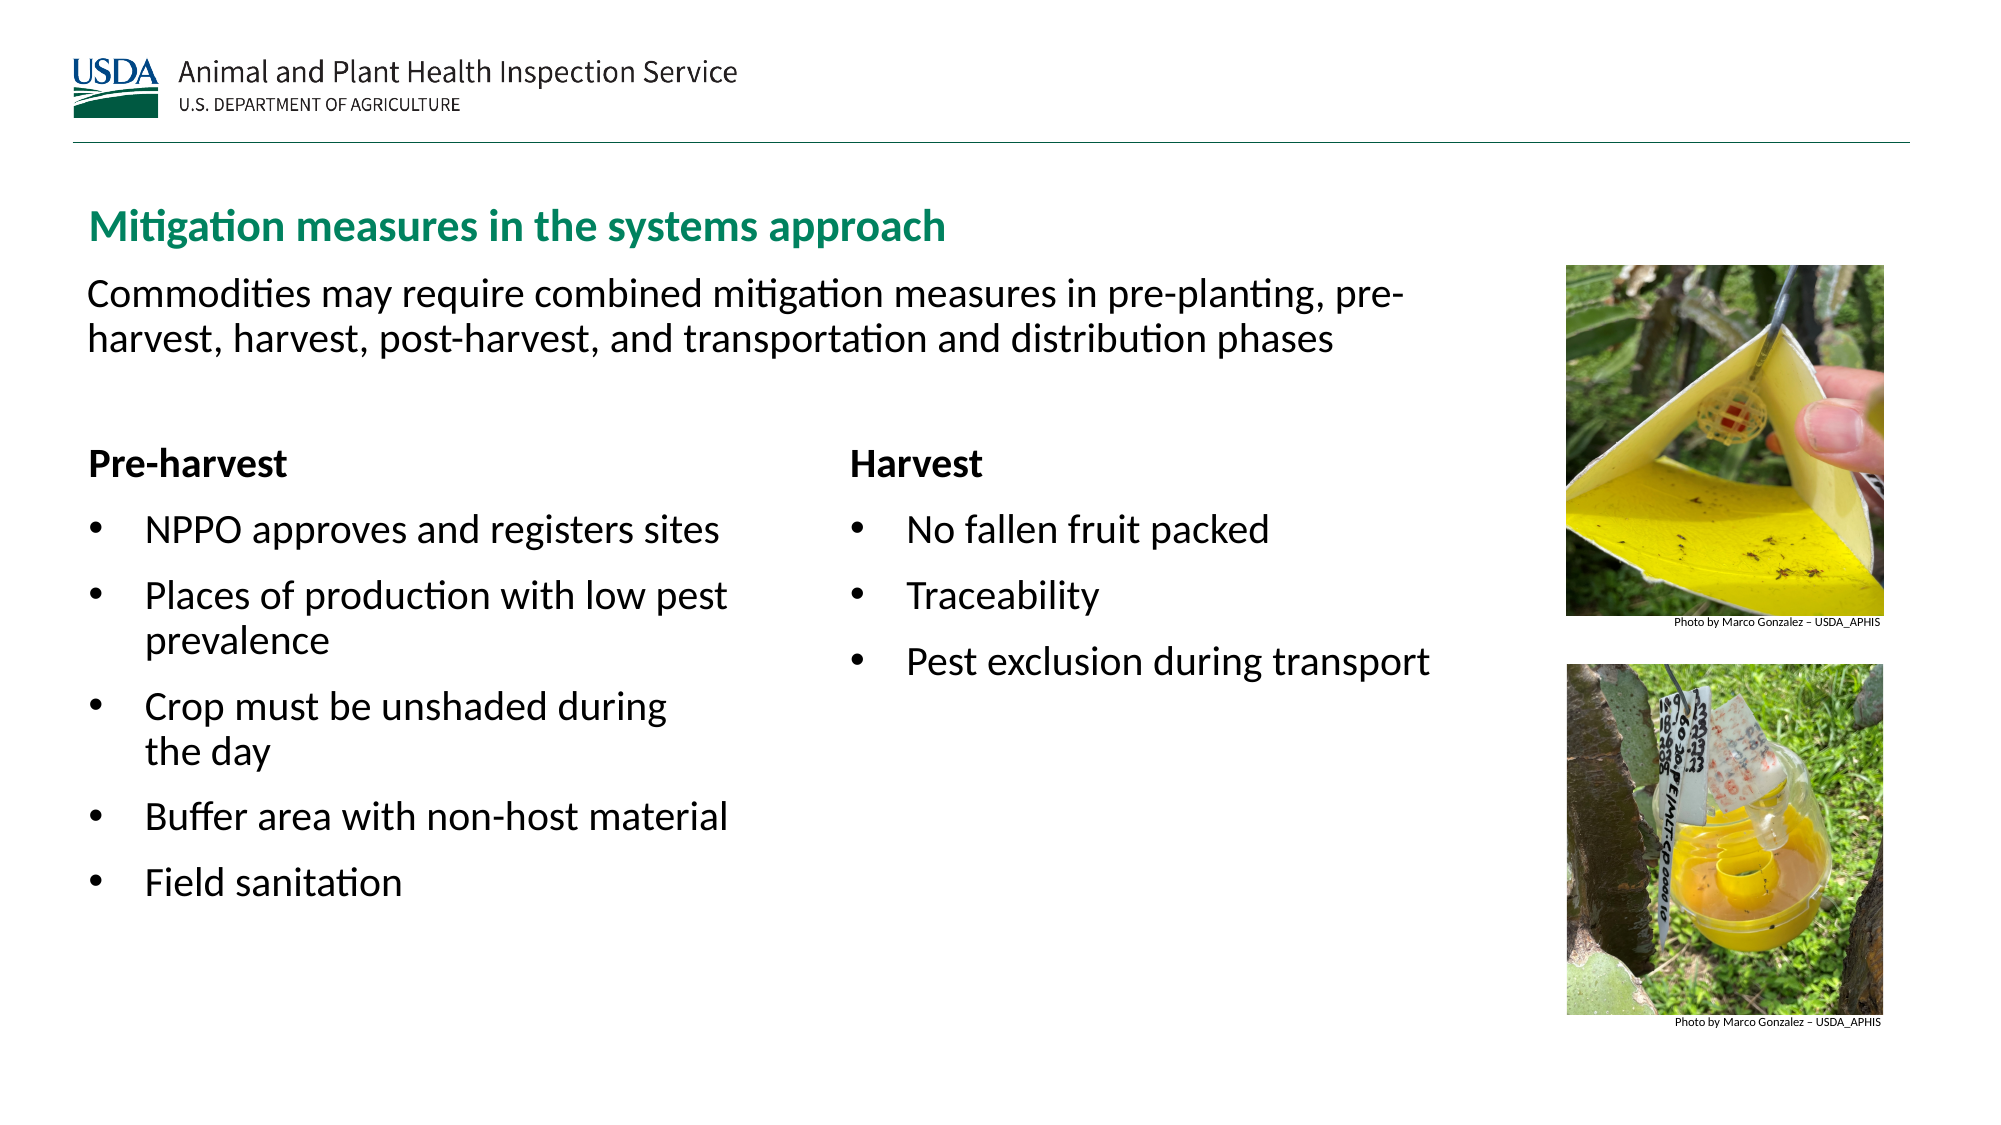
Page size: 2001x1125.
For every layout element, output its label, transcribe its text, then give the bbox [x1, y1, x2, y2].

text_box Pre-harvest NPPO approves and registers sites Places of production with low pest prevalence Crop must be unshaded during the day Buffer area with non-host material Field sanitation [0, 441, 761, 1125]
picture [1566, 265, 1884, 616]
text_box Photo by Marco Gonzalez – USDA_APHIS [1660, 1006, 1898, 1037]
picture [1566, 664, 1884, 1015]
text_box Harvest No fallen fruit packed Traceability Pest exclusion during transport [761, 441, 1687, 1125]
picture [72, 57, 737, 118]
text_box Commodities may require combined mitigation measures in pre-planting, pre-harvest, harvest, post-harvest, and transportation and distribution phases [72, 264, 1548, 370]
text_box Photo by Marco Gonzalez – USDA_APHIS [1659, 607, 1898, 637]
text_box Mitigation measures in the systems approach [0, 201, 1310, 251]
